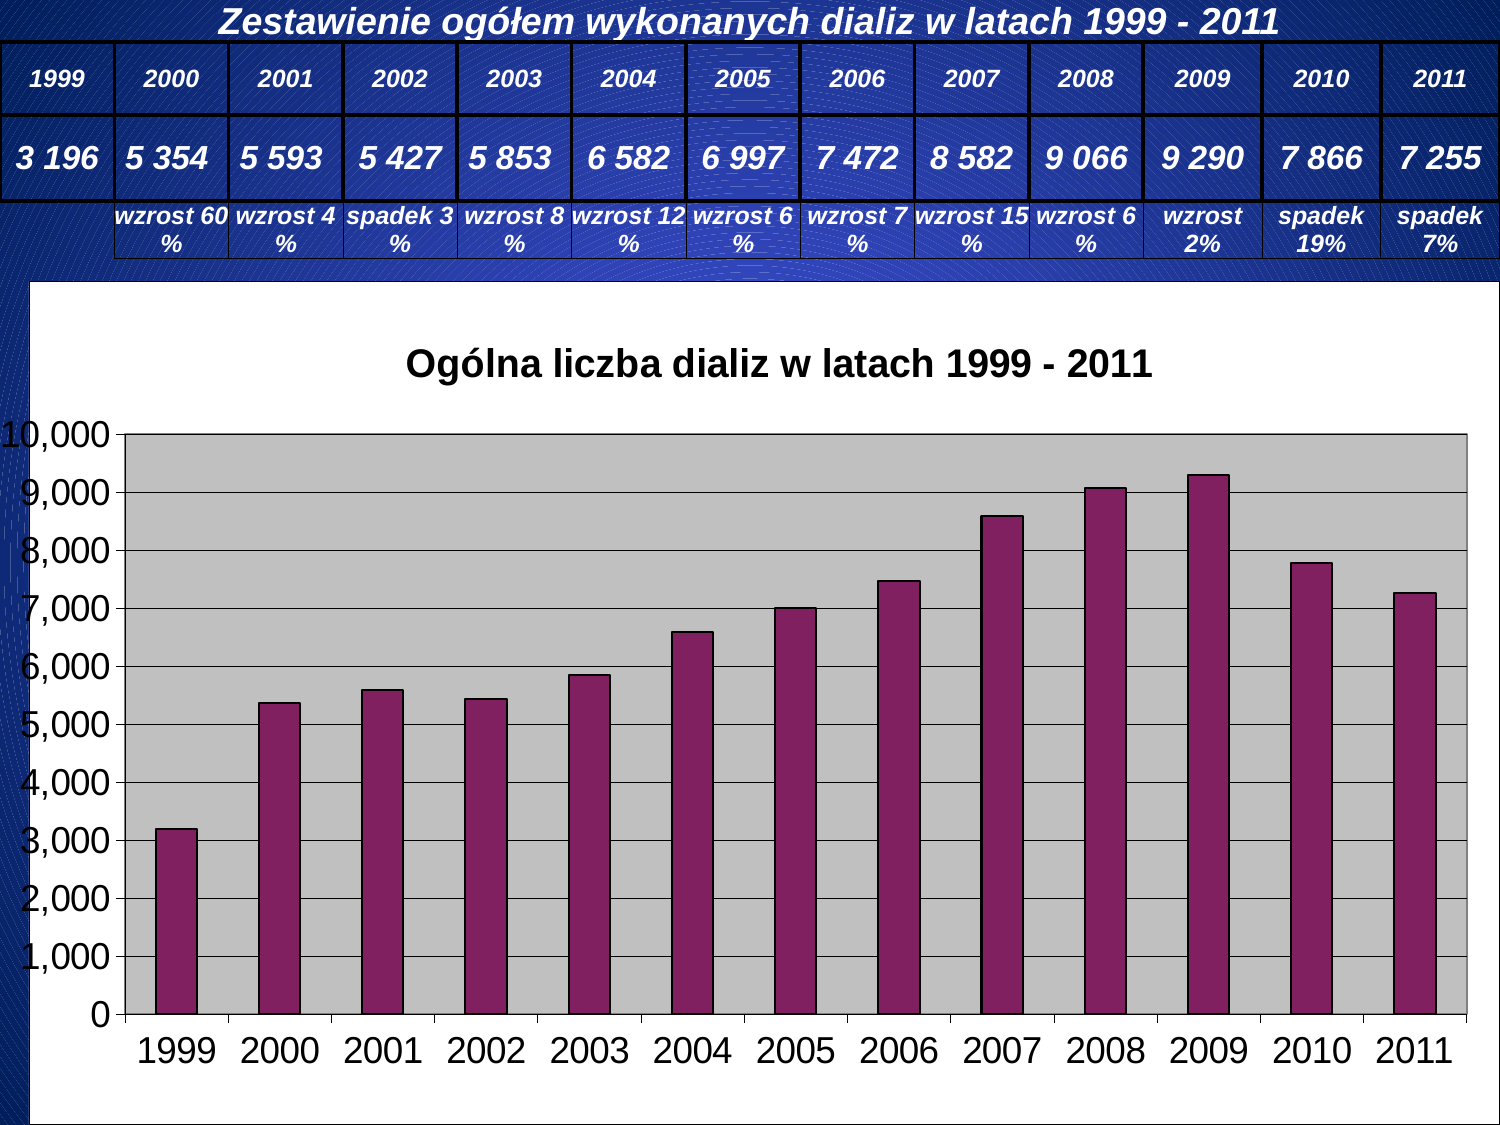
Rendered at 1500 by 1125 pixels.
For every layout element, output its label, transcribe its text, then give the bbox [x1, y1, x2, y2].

chart [0, 280, 1500, 1125]
table_cell wzrost 8 % [458, 203, 571, 258]
table_cell 2001 [230, 44, 341, 113]
table_cell wzrost 60 % [115, 203, 228, 258]
table_cell 7 472 [802, 117, 913, 199]
table_cell wzrost 4 % [229, 203, 343, 258]
table_cell 9 290 [1145, 117, 1260, 199]
table_cell wzrost 2% [1144, 203, 1262, 258]
table_cell wzrost 6 % [1030, 203, 1143, 258]
table_cell 2005 [688, 44, 798, 113]
table_cell 1999 [2, 44, 113, 113]
table_cell wzrost 15 % [915, 203, 1029, 258]
table_cell 2006 [802, 44, 913, 113]
table_cell wzrost 12 % [572, 203, 686, 258]
table_cell 5 354 [116, 117, 227, 199]
table_cell spadek 19% [1263, 203, 1380, 258]
table_cell 2004 [573, 44, 684, 113]
table_cell 8 582 [916, 117, 1027, 199]
table_cell 5 593 [230, 117, 341, 199]
table_cell 3 196 [2, 117, 113, 199]
table_cell 2010 [1264, 44, 1379, 113]
table_cell 2007 [916, 44, 1027, 113]
table_cell 6 582 [573, 117, 684, 199]
table_cell spadek 7% [1381, 203, 1499, 258]
table_cell [0, 203, 114, 259]
table_cell 7 866 [1264, 117, 1379, 199]
table_cell 7 255 [1383, 117, 1498, 199]
table_cell 2009 [1145, 44, 1260, 113]
table_cell 6 997 [688, 117, 798, 199]
table_cell 5 427 [345, 117, 455, 199]
table_cell 5 853 [459, 117, 570, 199]
table_header Zestawienie ogółem wykonanych dializ w latach 1999 - 2011 [0, 0, 1500, 40]
table_cell 2000 [116, 44, 227, 113]
table_cell 2008 [1031, 44, 1141, 113]
table_cell wzrost 6 % [687, 203, 800, 258]
table_cell spadek 3 % [344, 203, 457, 258]
table_cell 2002 [345, 44, 455, 113]
table_cell 2003 [459, 44, 570, 113]
table_cell wzrost 7 % [801, 203, 914, 258]
table_cell 2011 [1383, 44, 1498, 113]
table_cell 9 066 [1031, 117, 1141, 199]
